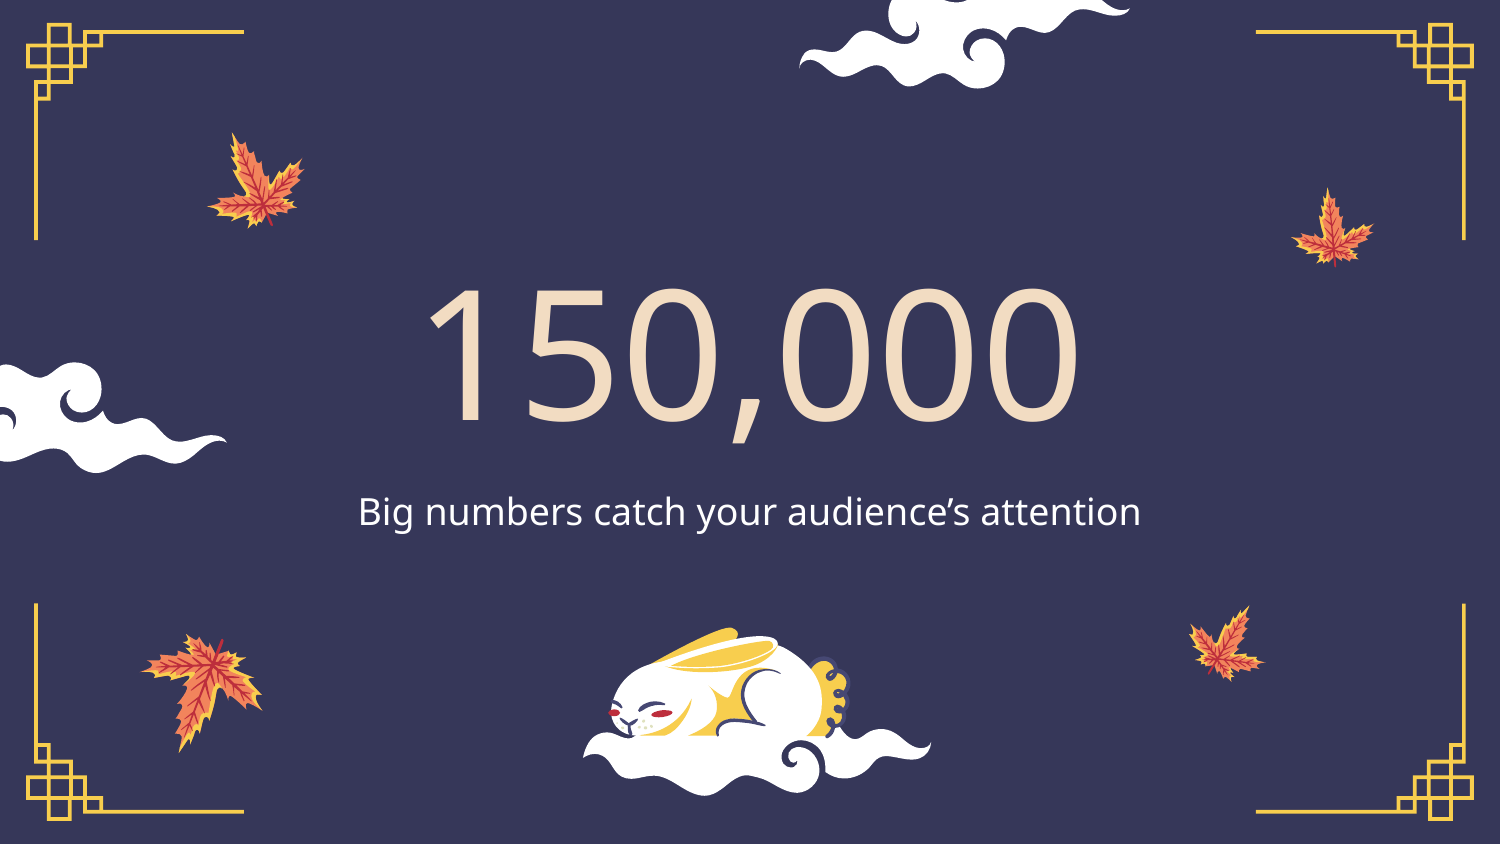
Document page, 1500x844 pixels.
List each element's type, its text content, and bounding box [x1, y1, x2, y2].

text_box [816, 729, 932, 779]
text_box [799, 0, 1130, 89]
title 150,000 [280, 222, 1220, 473]
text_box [134, 633, 264, 758]
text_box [199, 127, 307, 230]
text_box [607, 627, 857, 739]
text_box [582, 733, 820, 796]
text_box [1187, 599, 1273, 681]
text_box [1289, 186, 1375, 268]
text_box [0, 362, 227, 474]
subtitle Big numbers catch your audience’s attention [280, 473, 1220, 552]
